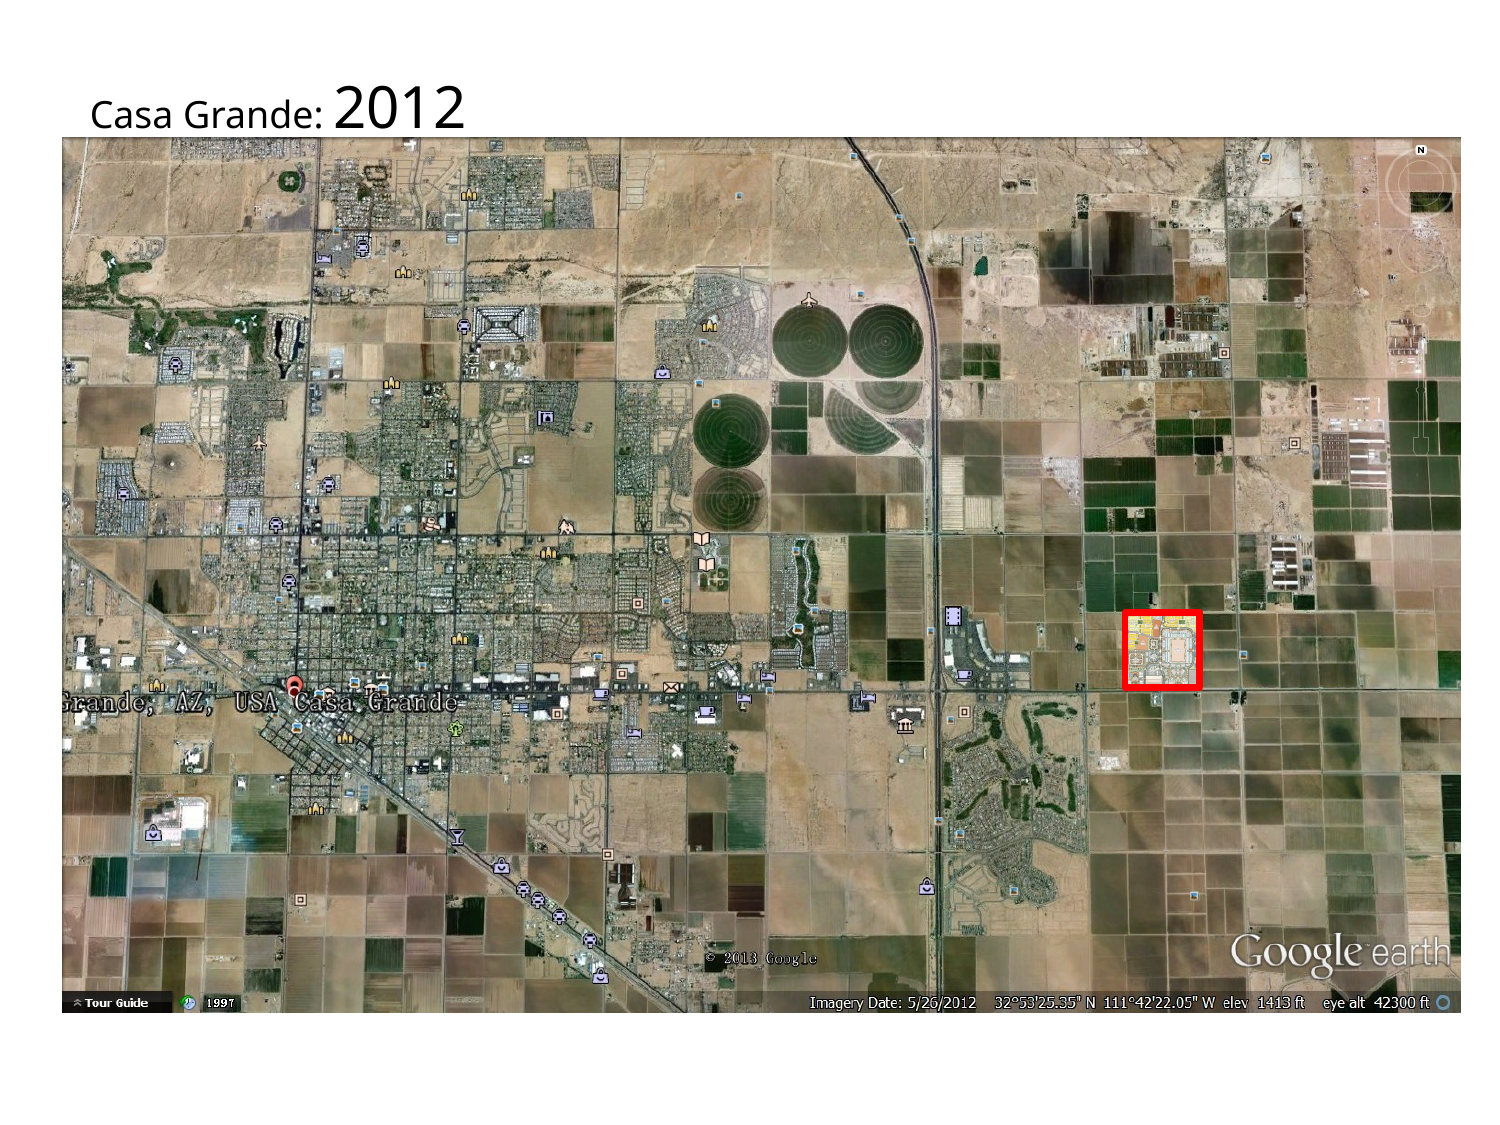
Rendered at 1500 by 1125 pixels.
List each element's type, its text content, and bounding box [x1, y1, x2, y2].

picture [62, 137, 1462, 1013]
text_box Casa Grande: 2012 [75, 62, 500, 135]
